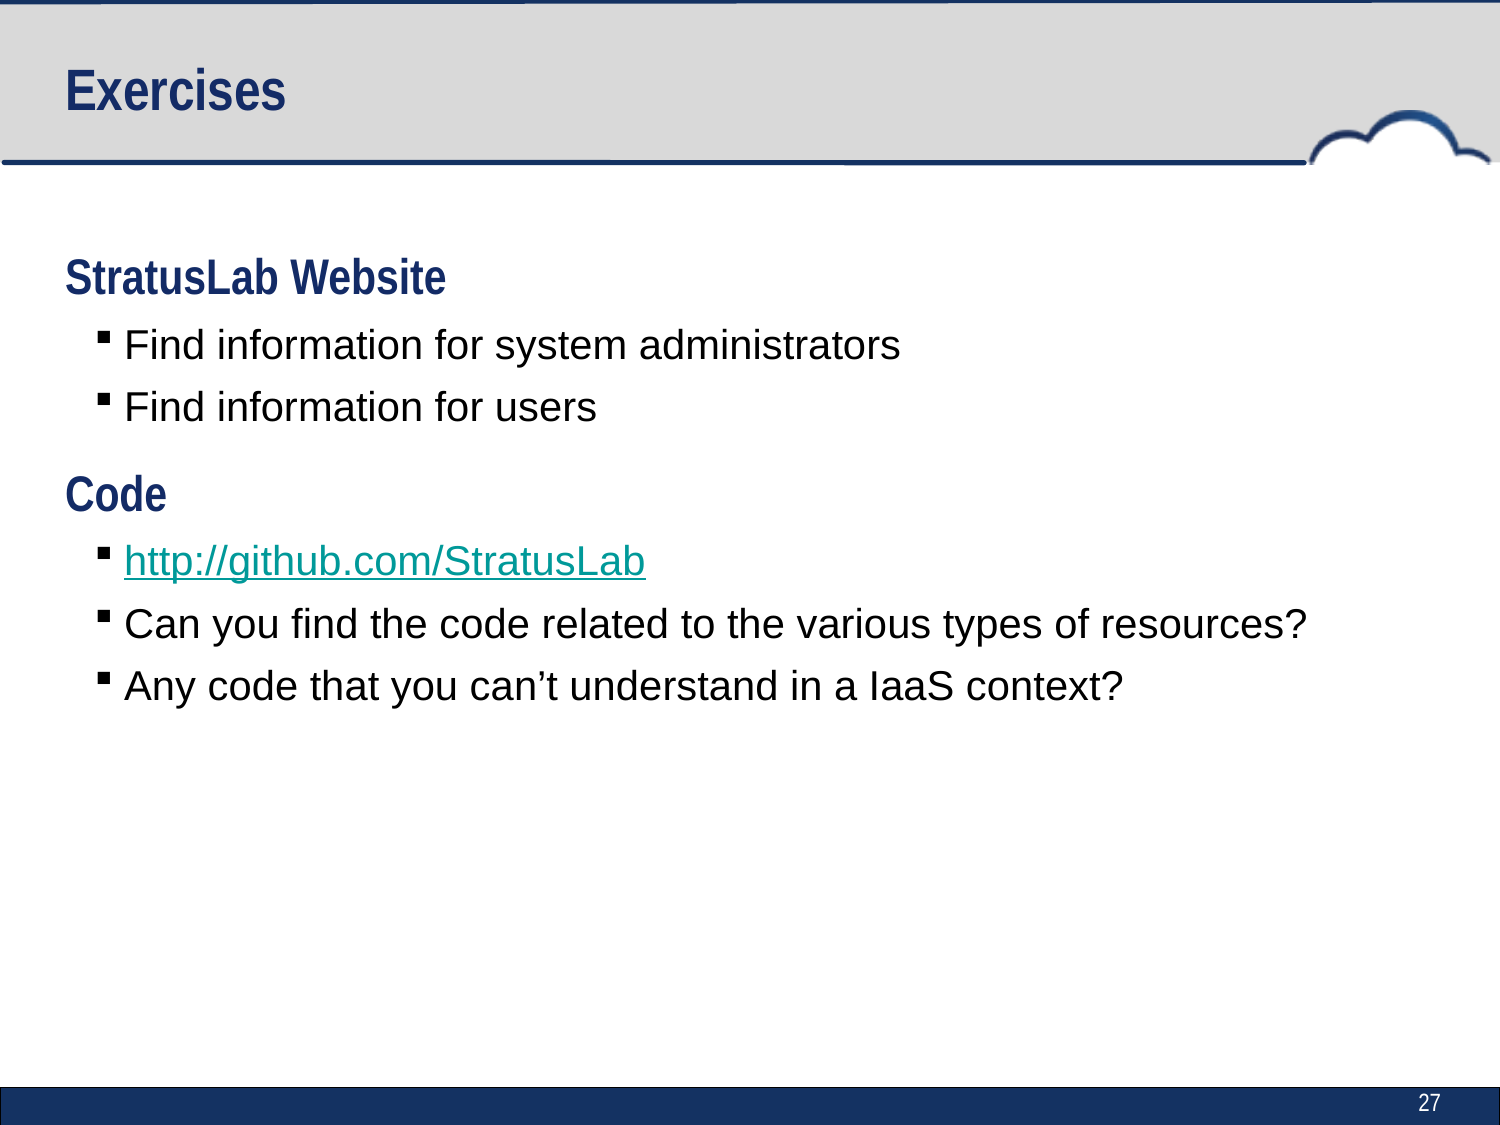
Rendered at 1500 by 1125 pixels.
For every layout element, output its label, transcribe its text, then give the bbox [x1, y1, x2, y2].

picture [1281, 110, 1500, 165]
list StratusLab Website Find information for system administrators Find information for users Code http://github.com/StratusLab Can you find the code related to the various types of resources? Any code that you can’t understand in a IaaS context? [49, 237, 1451, 1076]
title Exercises [49, 12, 1301, 163]
